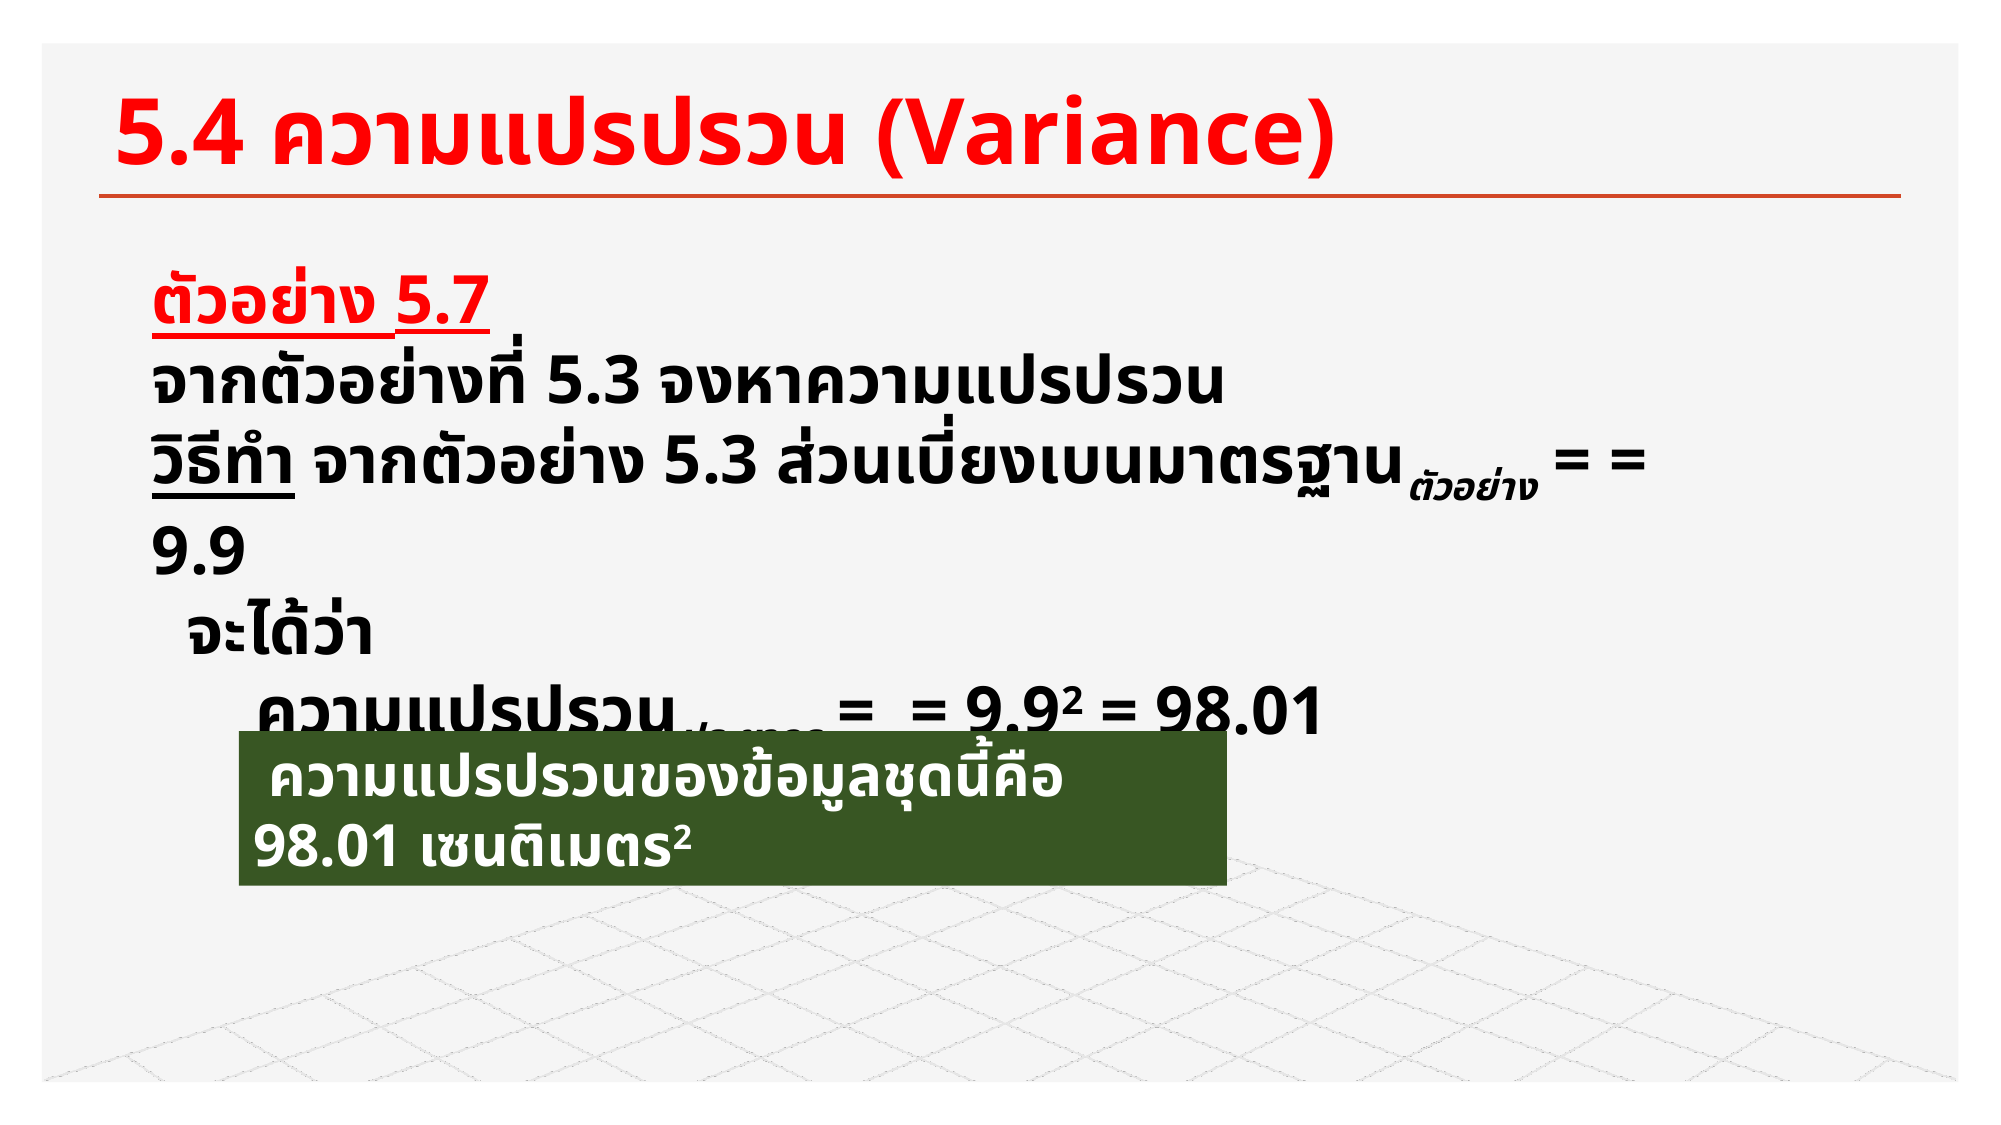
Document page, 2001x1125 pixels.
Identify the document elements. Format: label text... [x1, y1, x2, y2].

title 5.4 ความแปรปรวน (Variance) [99, 73, 1901, 197]
picture [44, 787, 1956, 1081]
